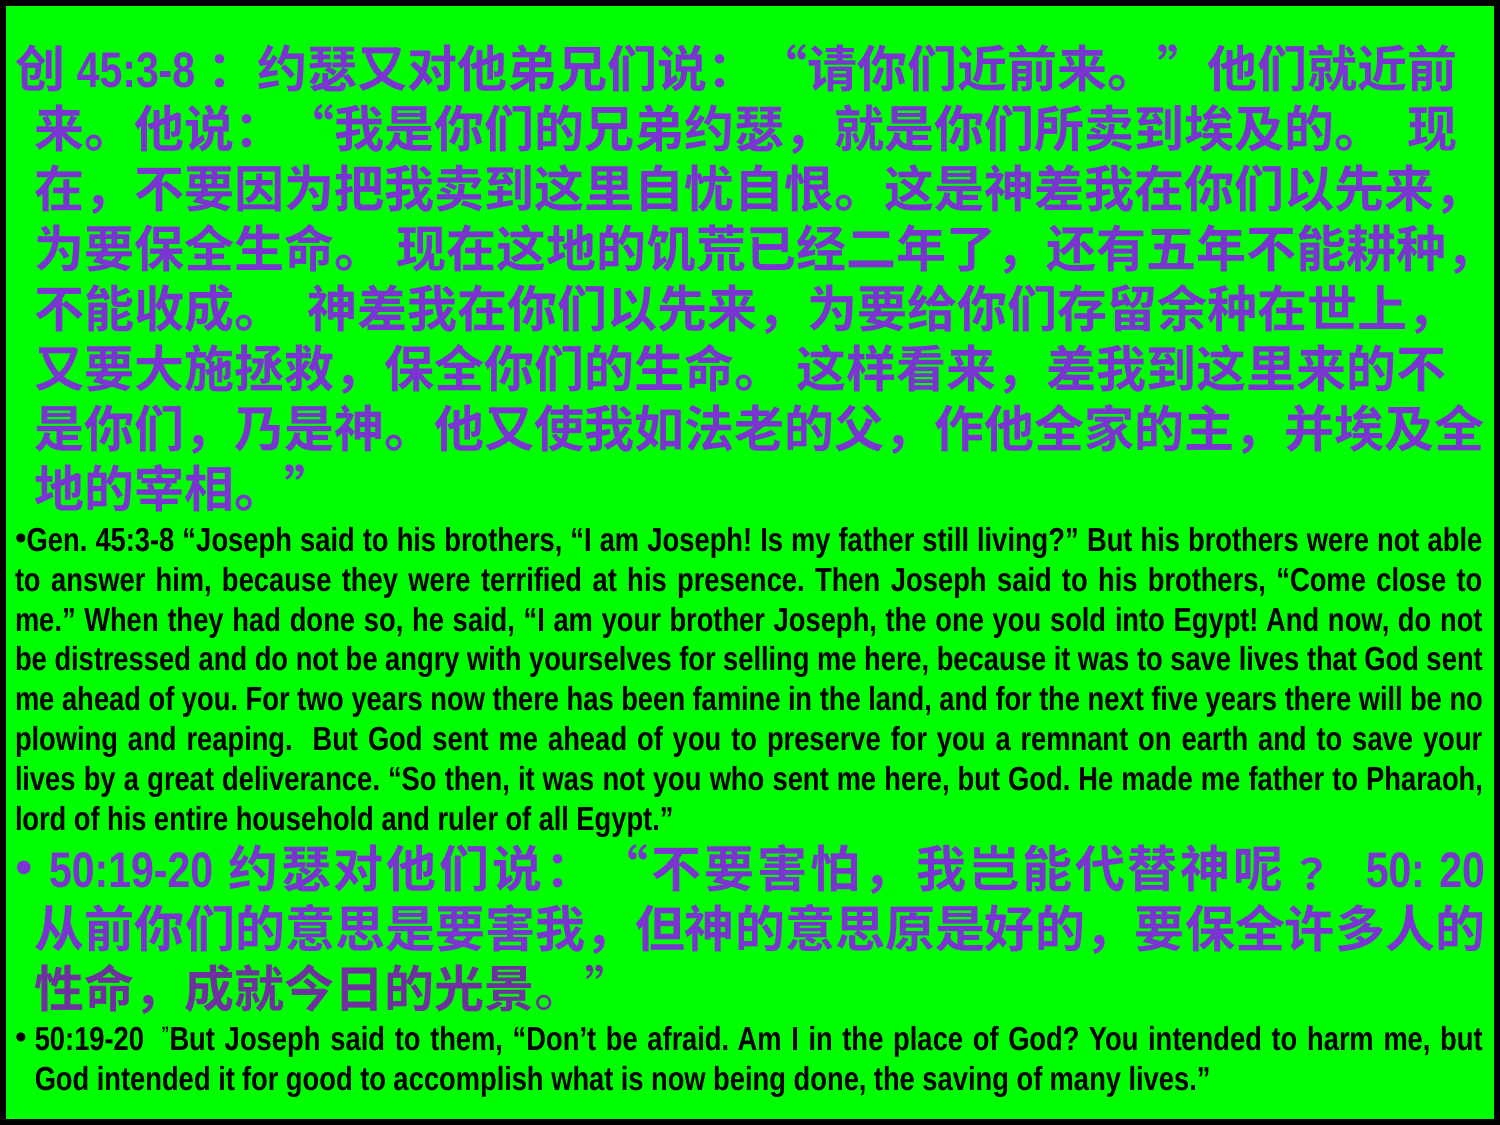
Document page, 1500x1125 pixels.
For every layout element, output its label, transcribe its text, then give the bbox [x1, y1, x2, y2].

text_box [24, 124, 1463, 976]
text_box 创45:3-8：约瑟又对他弟兄们说：“请你们近前来。”他们就近前来。他说：“我是你们的兄弟约瑟，就是你们所卖到埃及的。 现在，不要因为把我卖到这里自忧自恨。这是神差我在你们以先来，为要保全生命。 现在这地的饥荒已经二年了，还有五年不能耕种，不能收成。 神差我在你们以先来，为要给你们存留余种在世上，又要大施拯救，保全你们的生命。 这样看来，差我到这里来的不是你们，乃是神。他又使我如法老的父，作他全家的主，并埃及全地的宰相。” Gen. 45:3-8 “Joseph said to his brothers, “I am Joseph! Is my father still living?” But his brothers were not able to answer him, because they were terrified at his presence. Then Joseph said to his brothers, “Come close to me.” When they had done so, he said, “I am your brother Joseph, the one you sold into Egypt! And now, do not be distressed and do not be angry with yourselves for selling me here, because it was to save lives that God sent me ahead of you. For two years now there has been famine in the land, and for the next five years there will be no plowing and reaping. But God sent me ahead of you to preserve for you a remnant on earth and to save your lives by a great deliverance. “So then, it was not you who sent me here, but God. He made me father to Pharaoh, lord of his entire household and ruler of all Egypt.” 50:19-20约瑟对他们说：“不要害怕，我岂能代替神呢﹖ 50: 20 从前你们的意思是要害我，但神的意思原是好的，要保全许多人的性命，成就今日的光景。” 50:19-20 ”But Joseph said to them, “Don’t be afraid. Am I in the place of God? You intended to harm me, but God intended it for good to accomplish what is now being done, the saving of many lives.” [0, 0, 1500, 1125]
